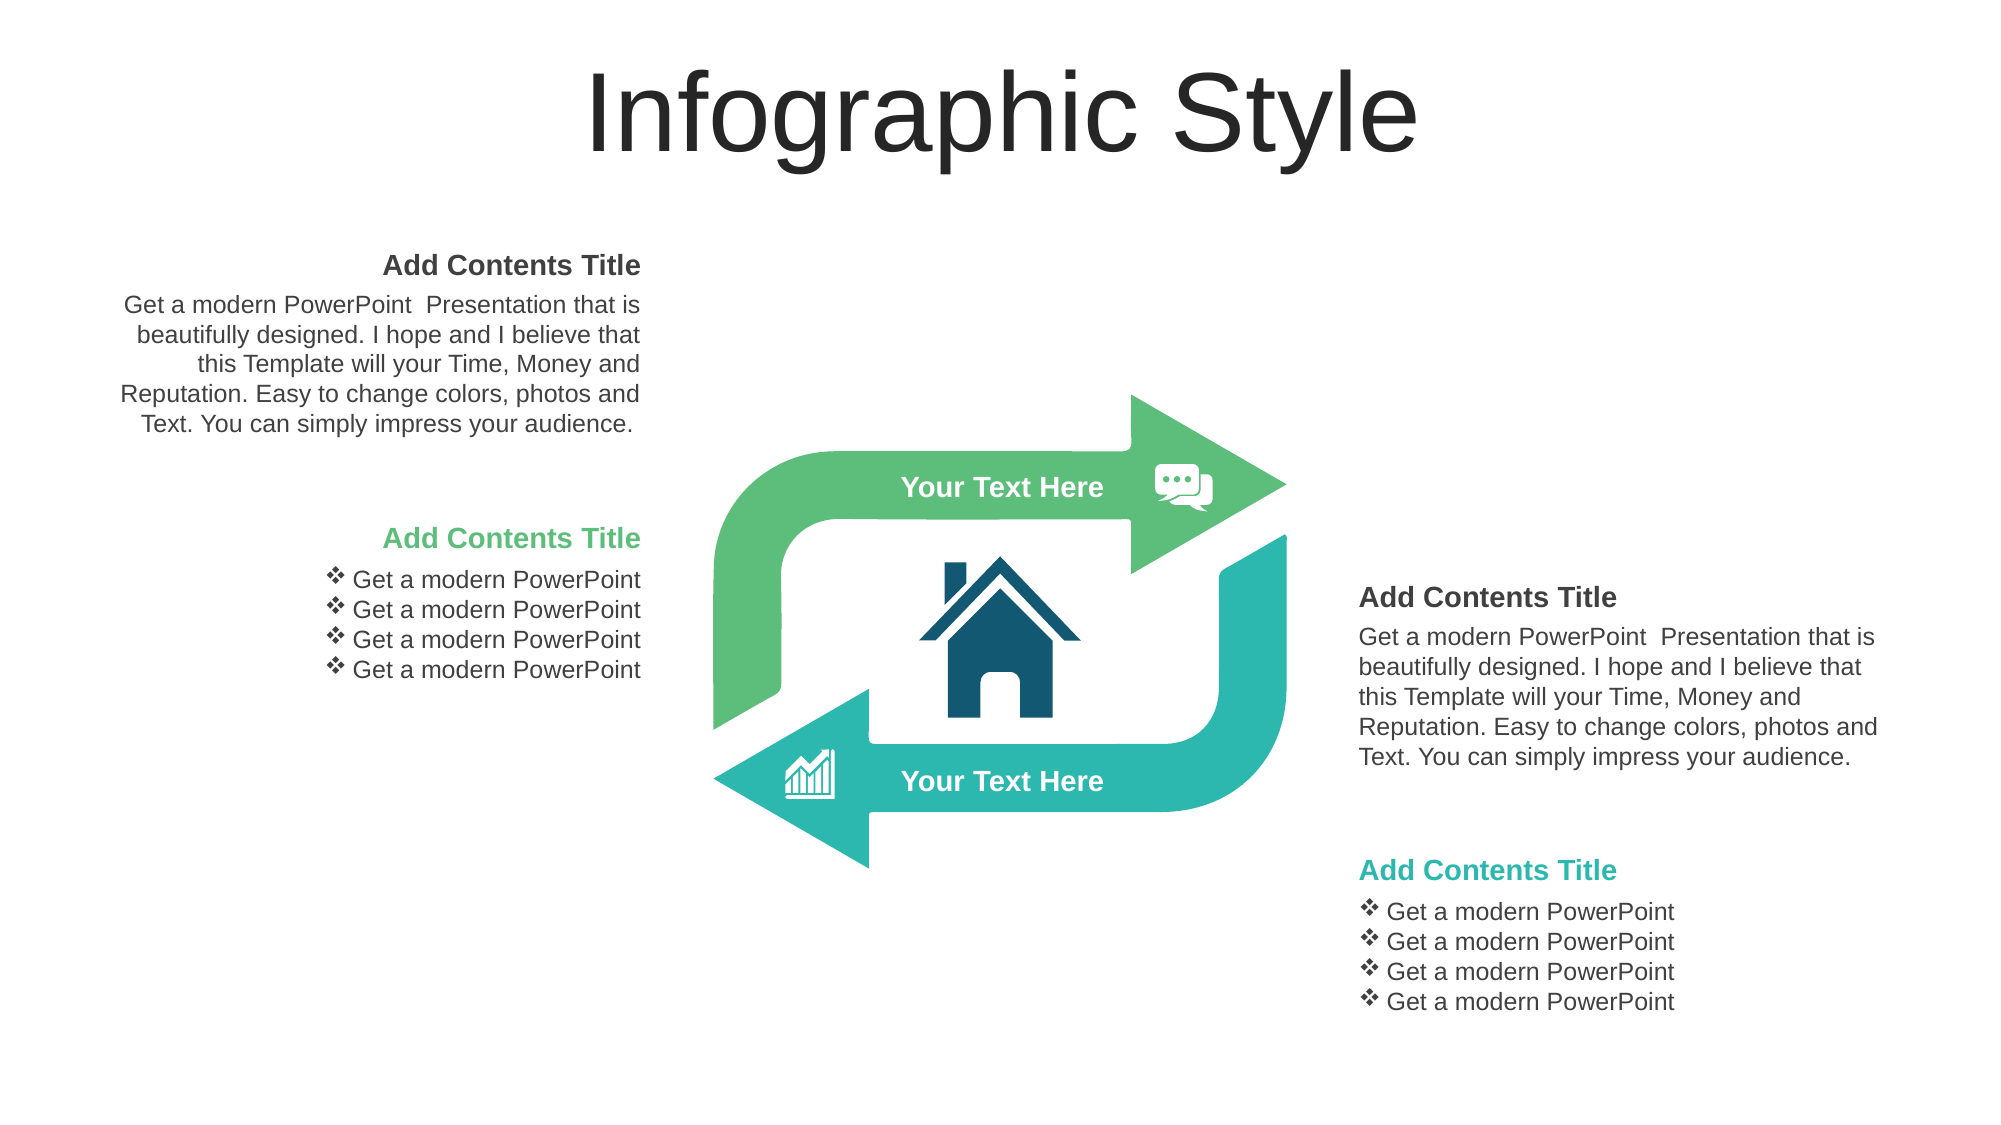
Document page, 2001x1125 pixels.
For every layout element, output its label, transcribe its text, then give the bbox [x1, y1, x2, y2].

text_box [1154, 463, 1214, 513]
text_box [916, 553, 1084, 642]
text_box [713, 394, 1287, 730]
text_box Your Text Here [872, 460, 1133, 511]
list Infographic Style [53, 55, 1952, 175]
text_box [946, 586, 1054, 719]
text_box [1343, 571, 1895, 1025]
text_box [104, 238, 657, 693]
text_box Your Text Here [872, 754, 1133, 805]
text_box [783, 747, 836, 800]
text_box [713, 534, 1287, 869]
